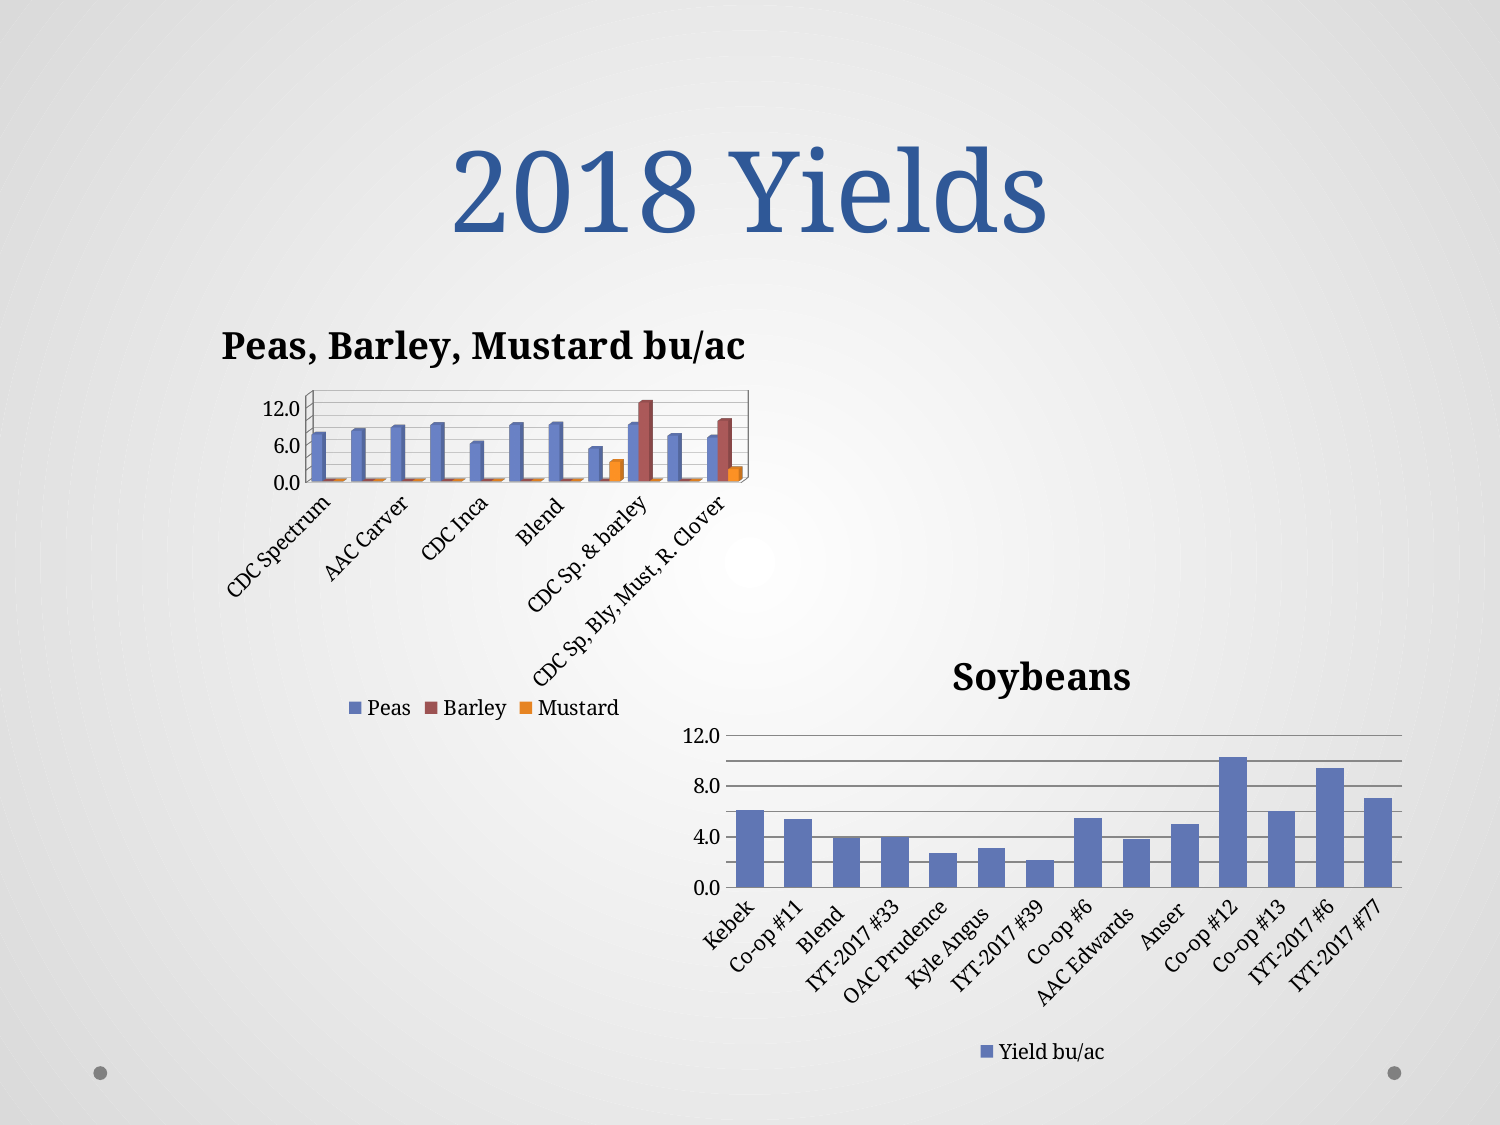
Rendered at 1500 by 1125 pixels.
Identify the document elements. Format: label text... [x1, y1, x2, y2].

chart [100, 290, 1418, 1072]
title 2018 Yields [75, 0, 1425, 263]
